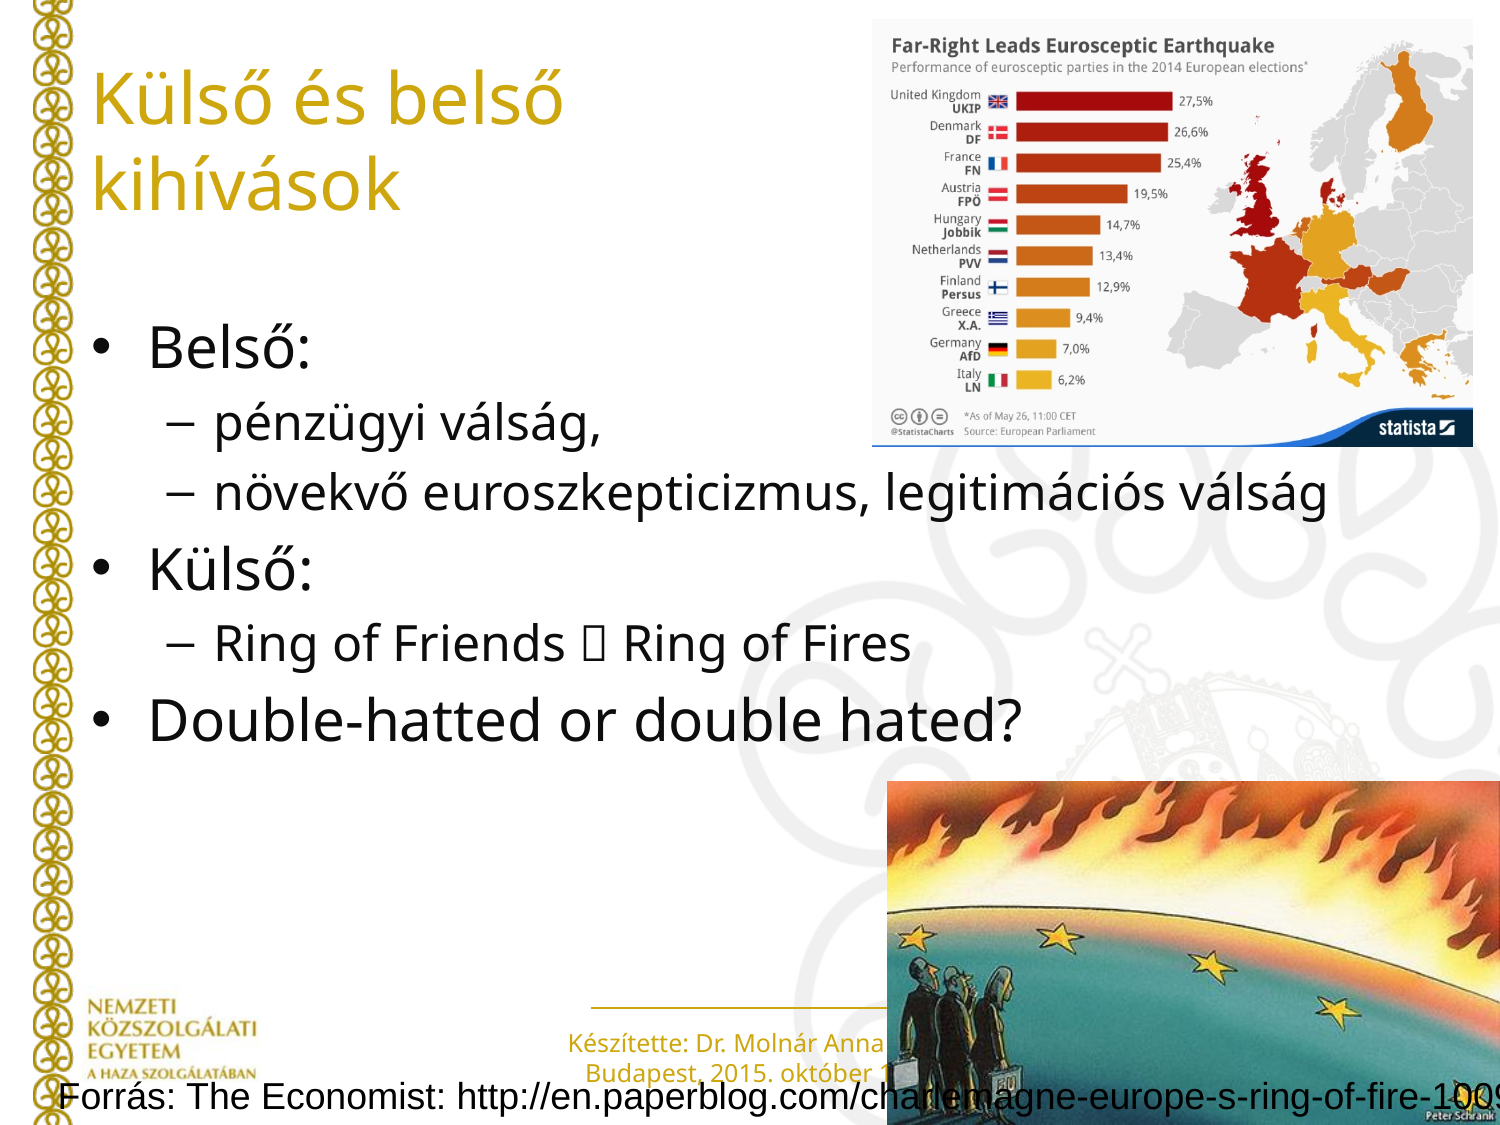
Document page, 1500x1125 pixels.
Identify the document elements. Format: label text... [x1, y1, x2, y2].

text_box Forrás: The Economist: http://en.paperblog.com/charlemagne-europe-s-ring-of-fire-1009528/ [42, 1064, 882, 1125]
list Belső: pénzügyi válság, növekvő euroszkepticizmus, legitimációs válság Külső: Ring of Friends  Ring of Fires Double-hatted or double hated? [76, 302, 1427, 798]
picture [33, 0, 74, 1125]
picture [82, 985, 271, 1064]
title Külső és belső kihívások [75, 45, 867, 233]
picture [731, 18, 1500, 1125]
